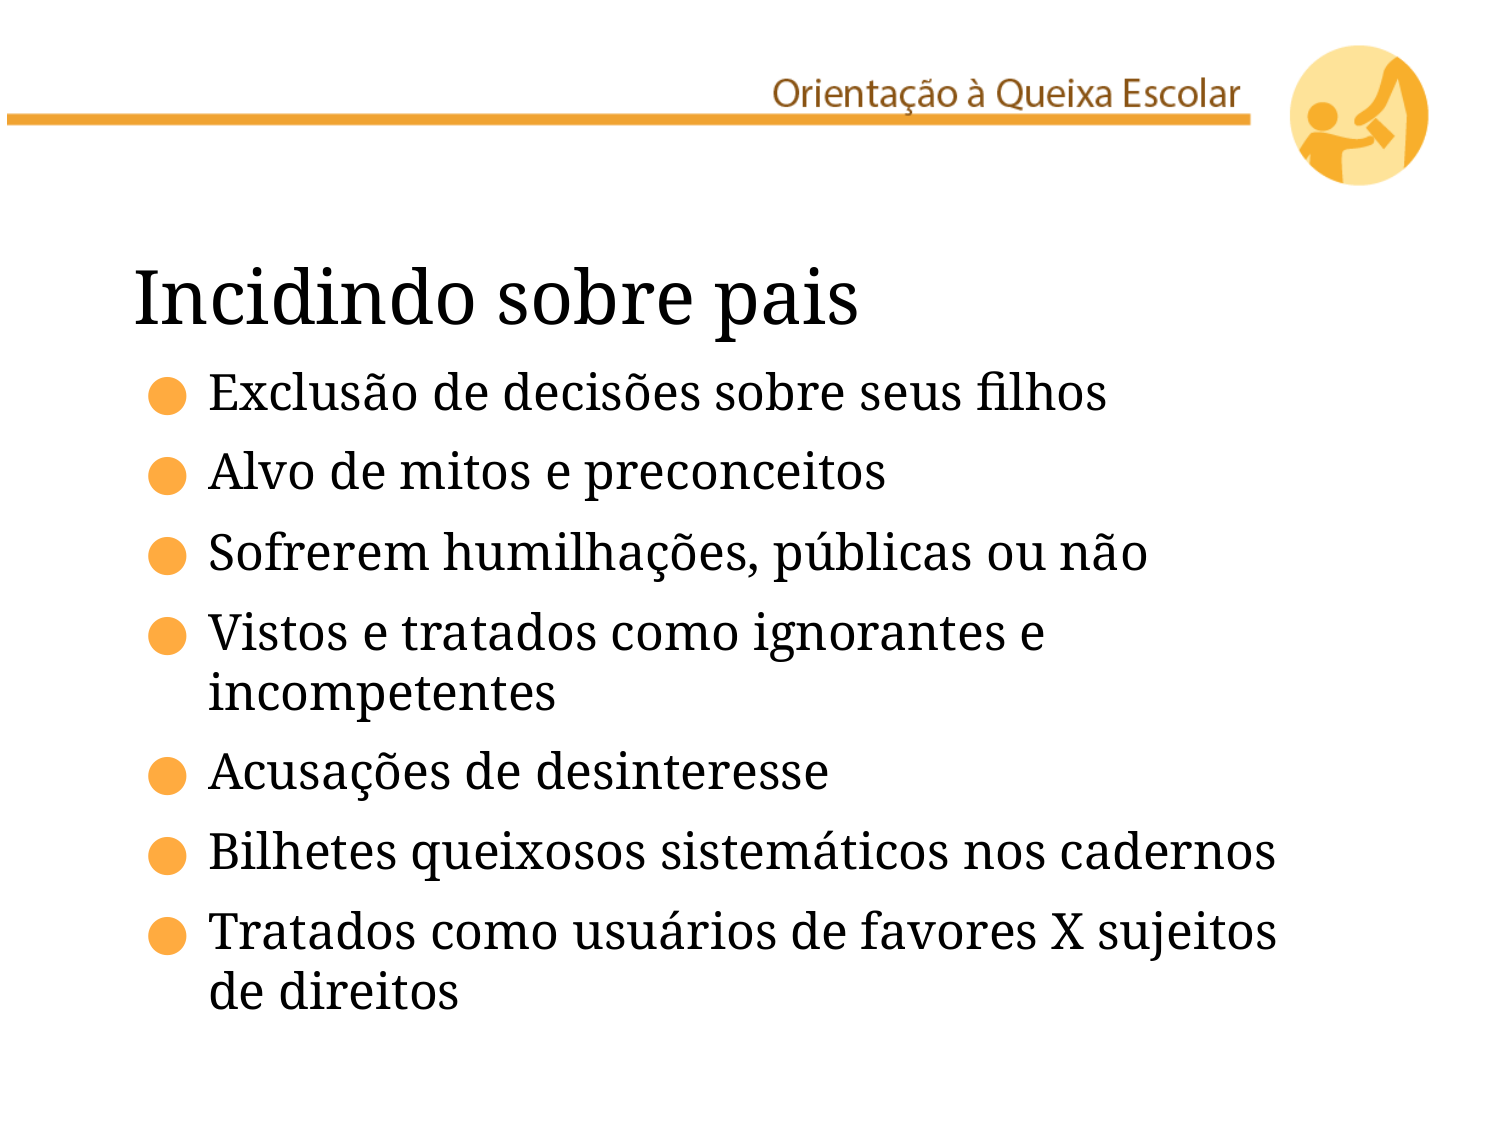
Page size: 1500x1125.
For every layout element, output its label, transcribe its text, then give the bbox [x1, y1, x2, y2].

picture [6, 4, 1493, 236]
text_box Incidindo sobre pais Exclusão de decisões sobre seus filhos Alvo de mitos e preconceitos Sofrerem humilhações, públicas ou não Vistos e tratados como ignorantes e incompetentes Acusações de desinteresse Bilhetes queixosos sistemáticos nos cadernos Tratados como usuários de favores X sujeitos de direitos [118, 245, 1359, 1079]
